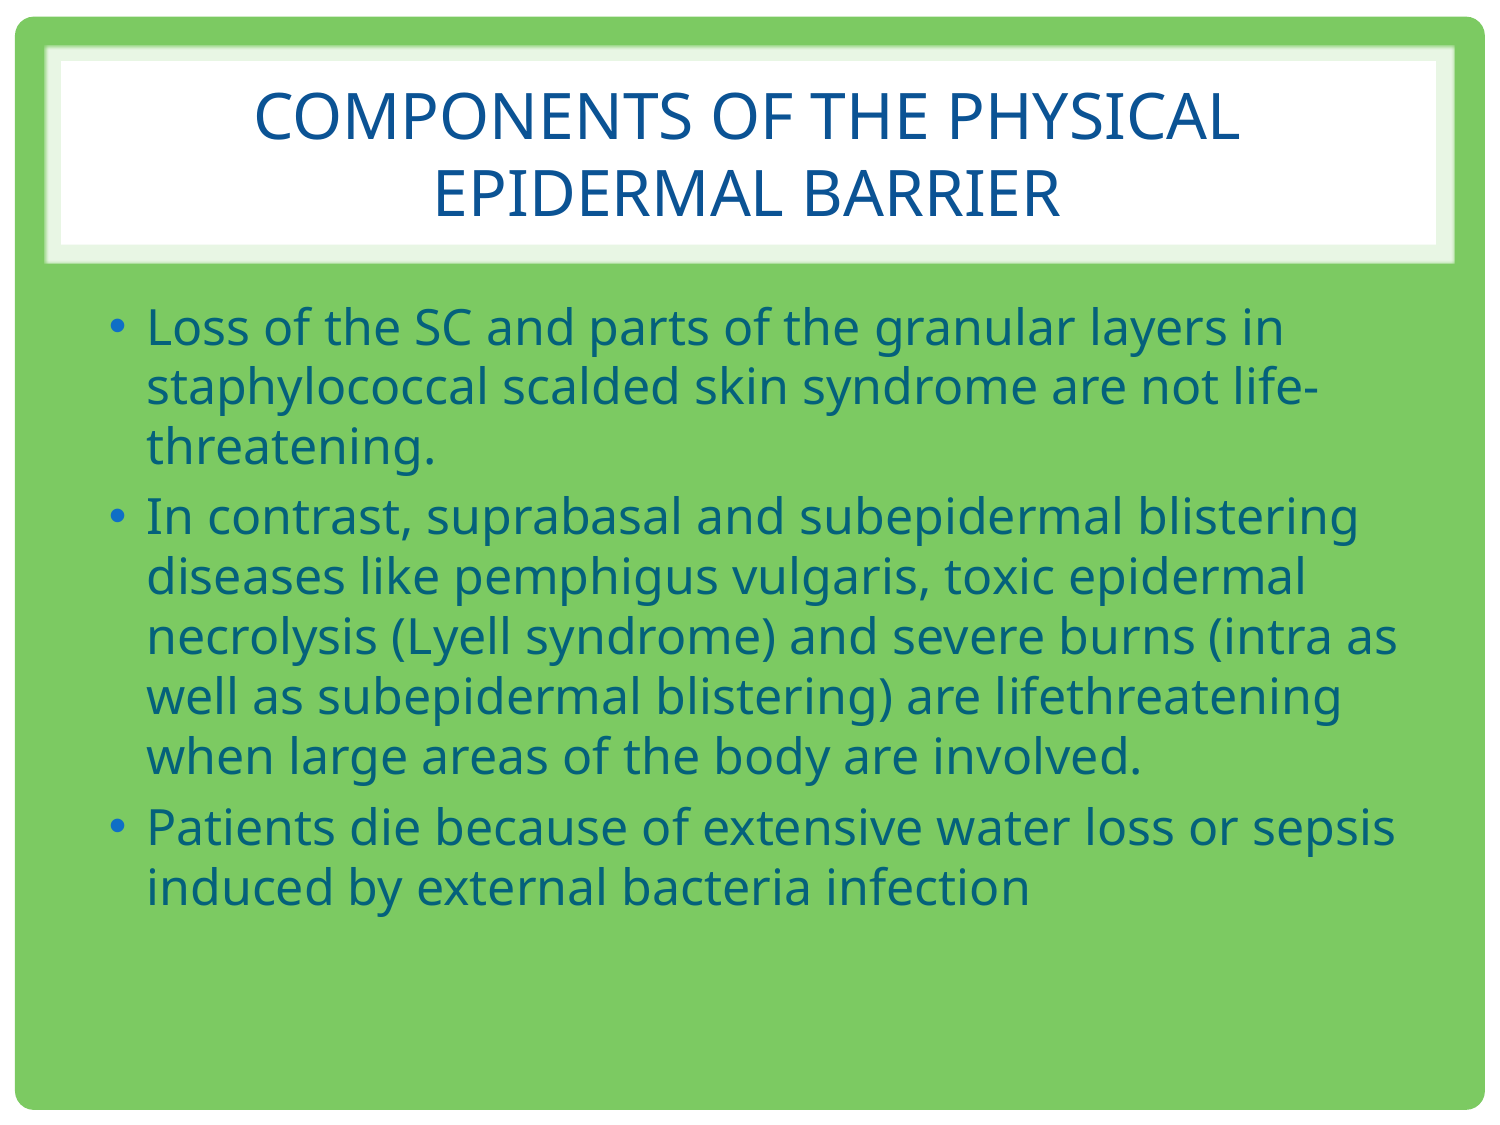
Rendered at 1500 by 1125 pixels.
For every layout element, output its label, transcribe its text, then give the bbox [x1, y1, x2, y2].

title Components of the physical epidermal barrier [69, 66, 1425, 238]
list Loss of the SC and parts of the granular layers in staphylococcal scalded skin syndrome are not life-threatening. In contrast, suprabasal and subepidermal blistering diseases like pemphigus vulgaris, toxic epidermal necrolysis (Lyell syndrome) and severe burns (intra as well as subepidermal blistering) are lifethreatening when large areas of the body are involved. Patients die because of extensive water loss or sepsis induced by external bacteria infection [75, 287, 1425, 1005]
